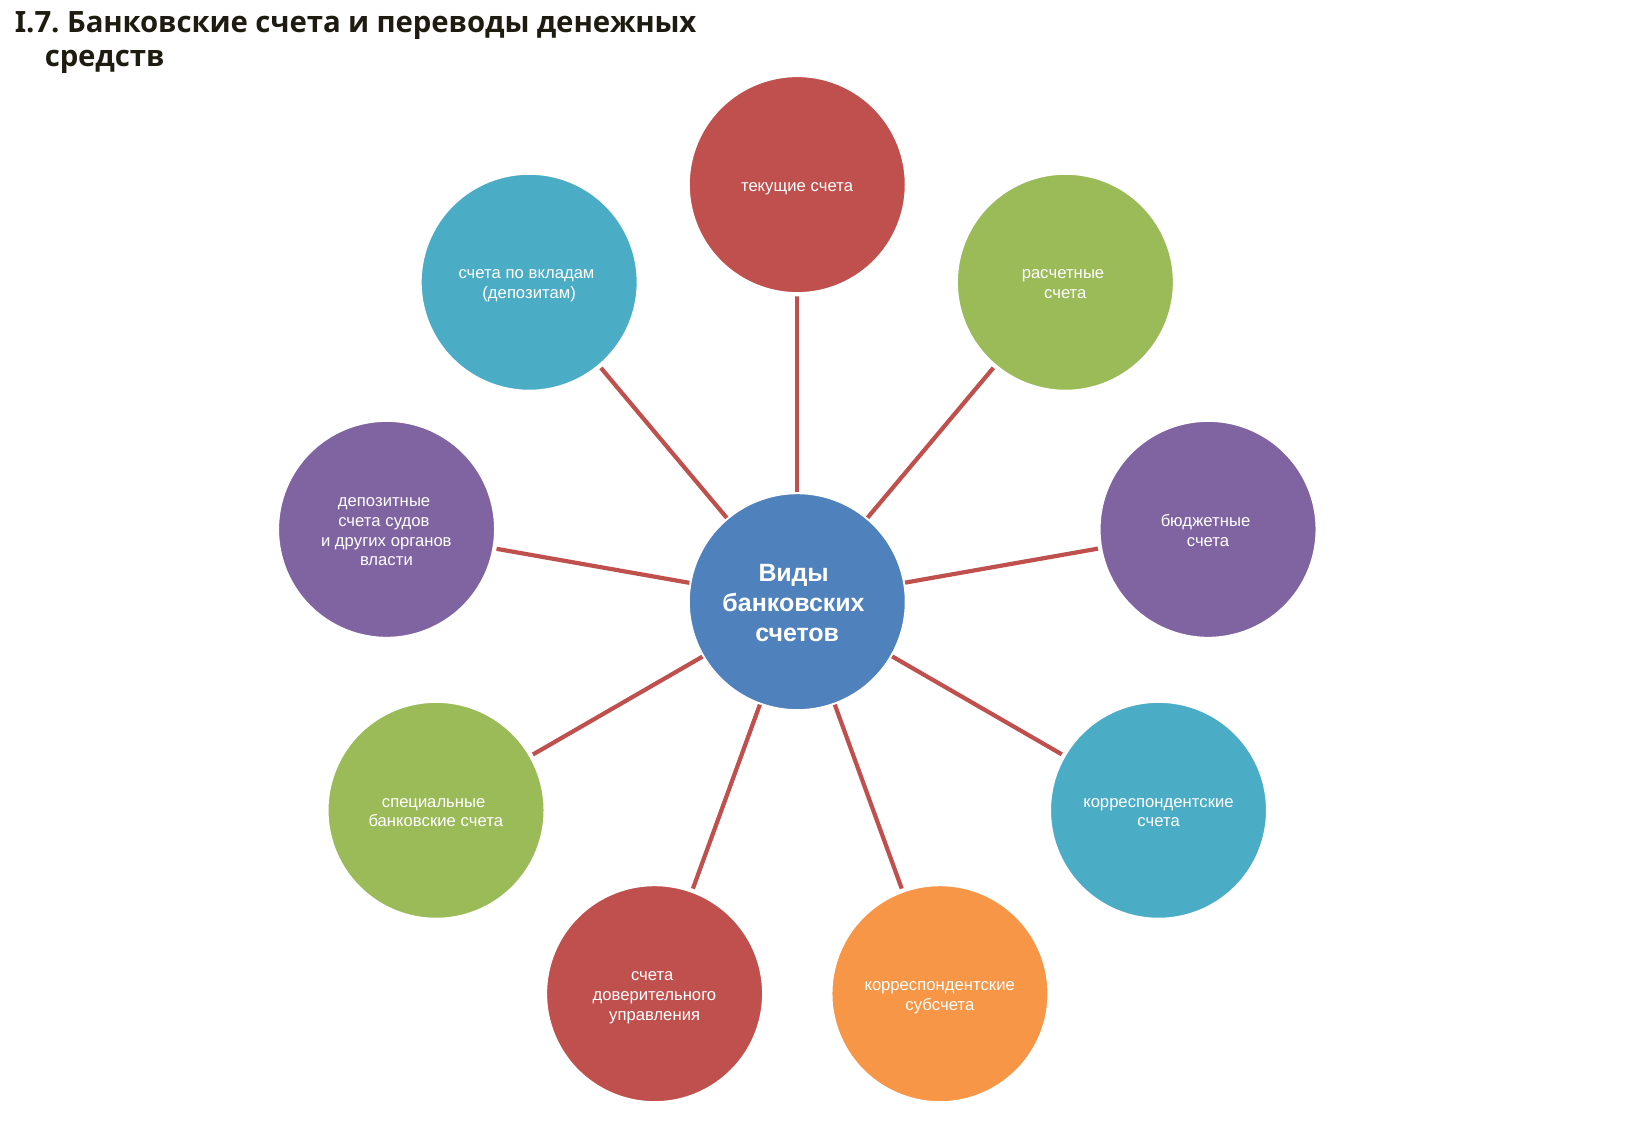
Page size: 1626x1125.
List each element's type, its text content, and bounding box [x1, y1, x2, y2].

text_box I.7. Банковские счета и переводы денежных средств [0, 0, 1625, 67]
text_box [0, 70, 1625, 1108]
